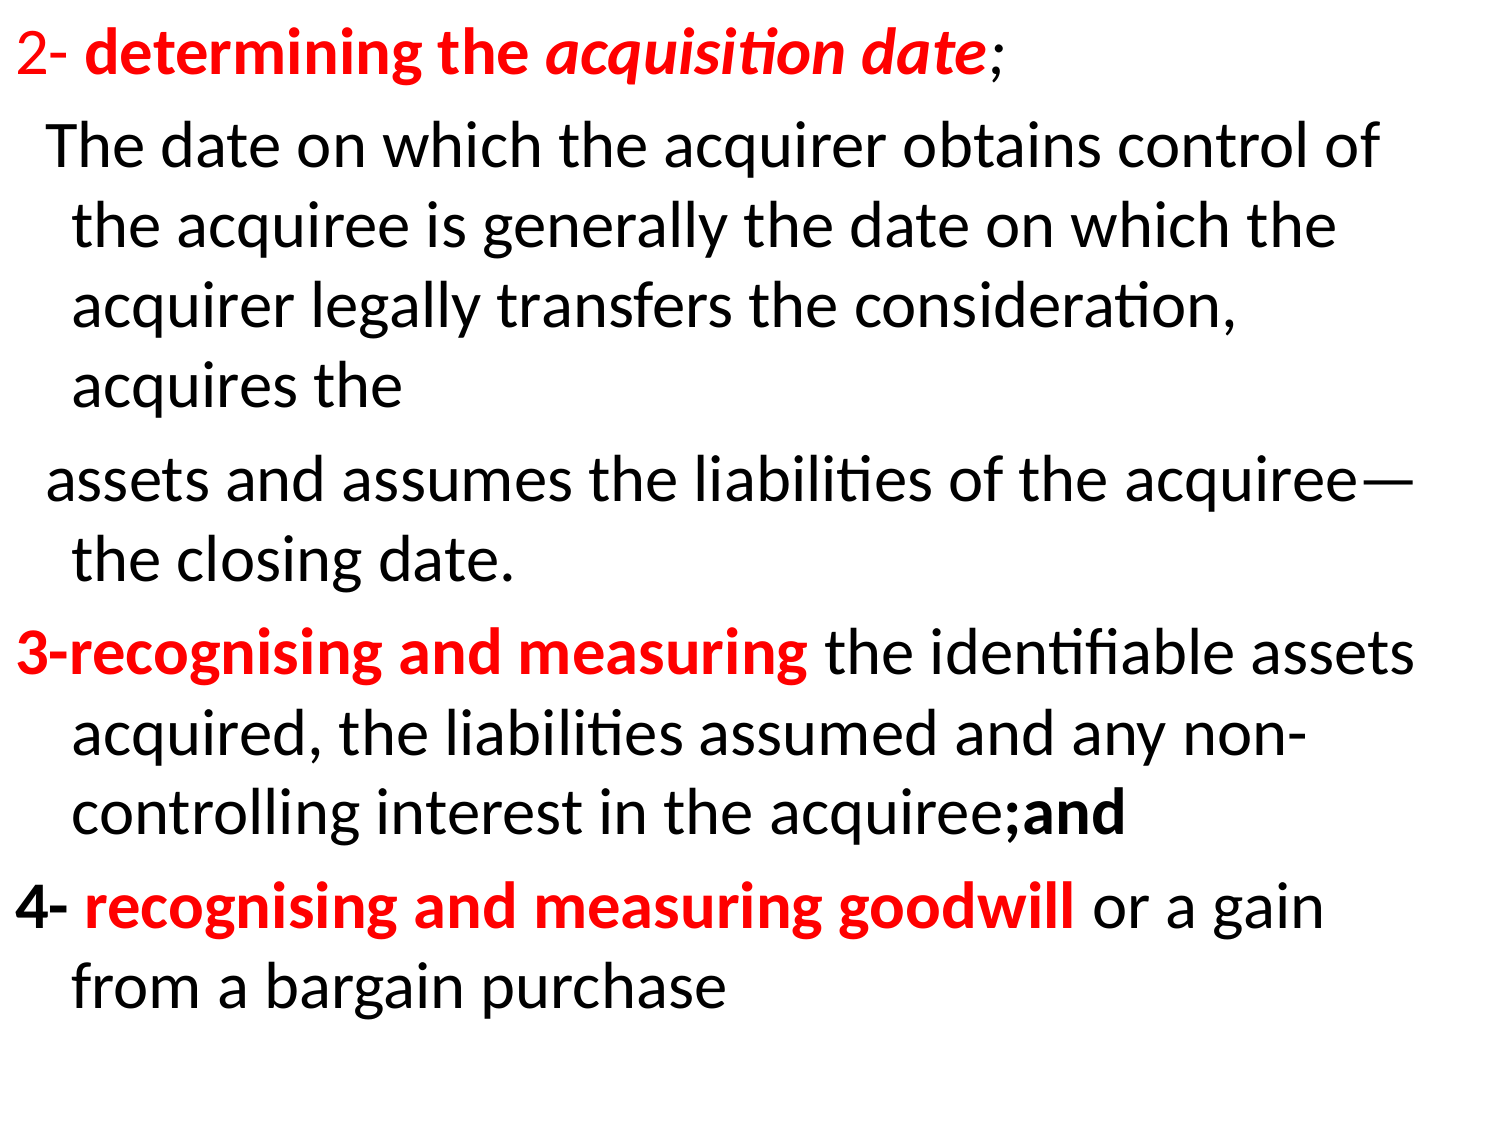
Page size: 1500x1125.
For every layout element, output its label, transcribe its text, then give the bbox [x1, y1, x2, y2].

list 2- determining the acquisition date; The date on which the acquirer obtains control of the acquiree is generally the date on which the acquirer legally transfers the consideration, acquires the assets and assumes the liabilities of the acquiree—the closing date. 3-recognising and measuring the identifiable assets acquired, the liabilities assumed and any non-controlling interest in the acquiree;and 4- recognising and measuring goodwill or a gain from a bargain purchase [0, 0, 1465, 1125]
